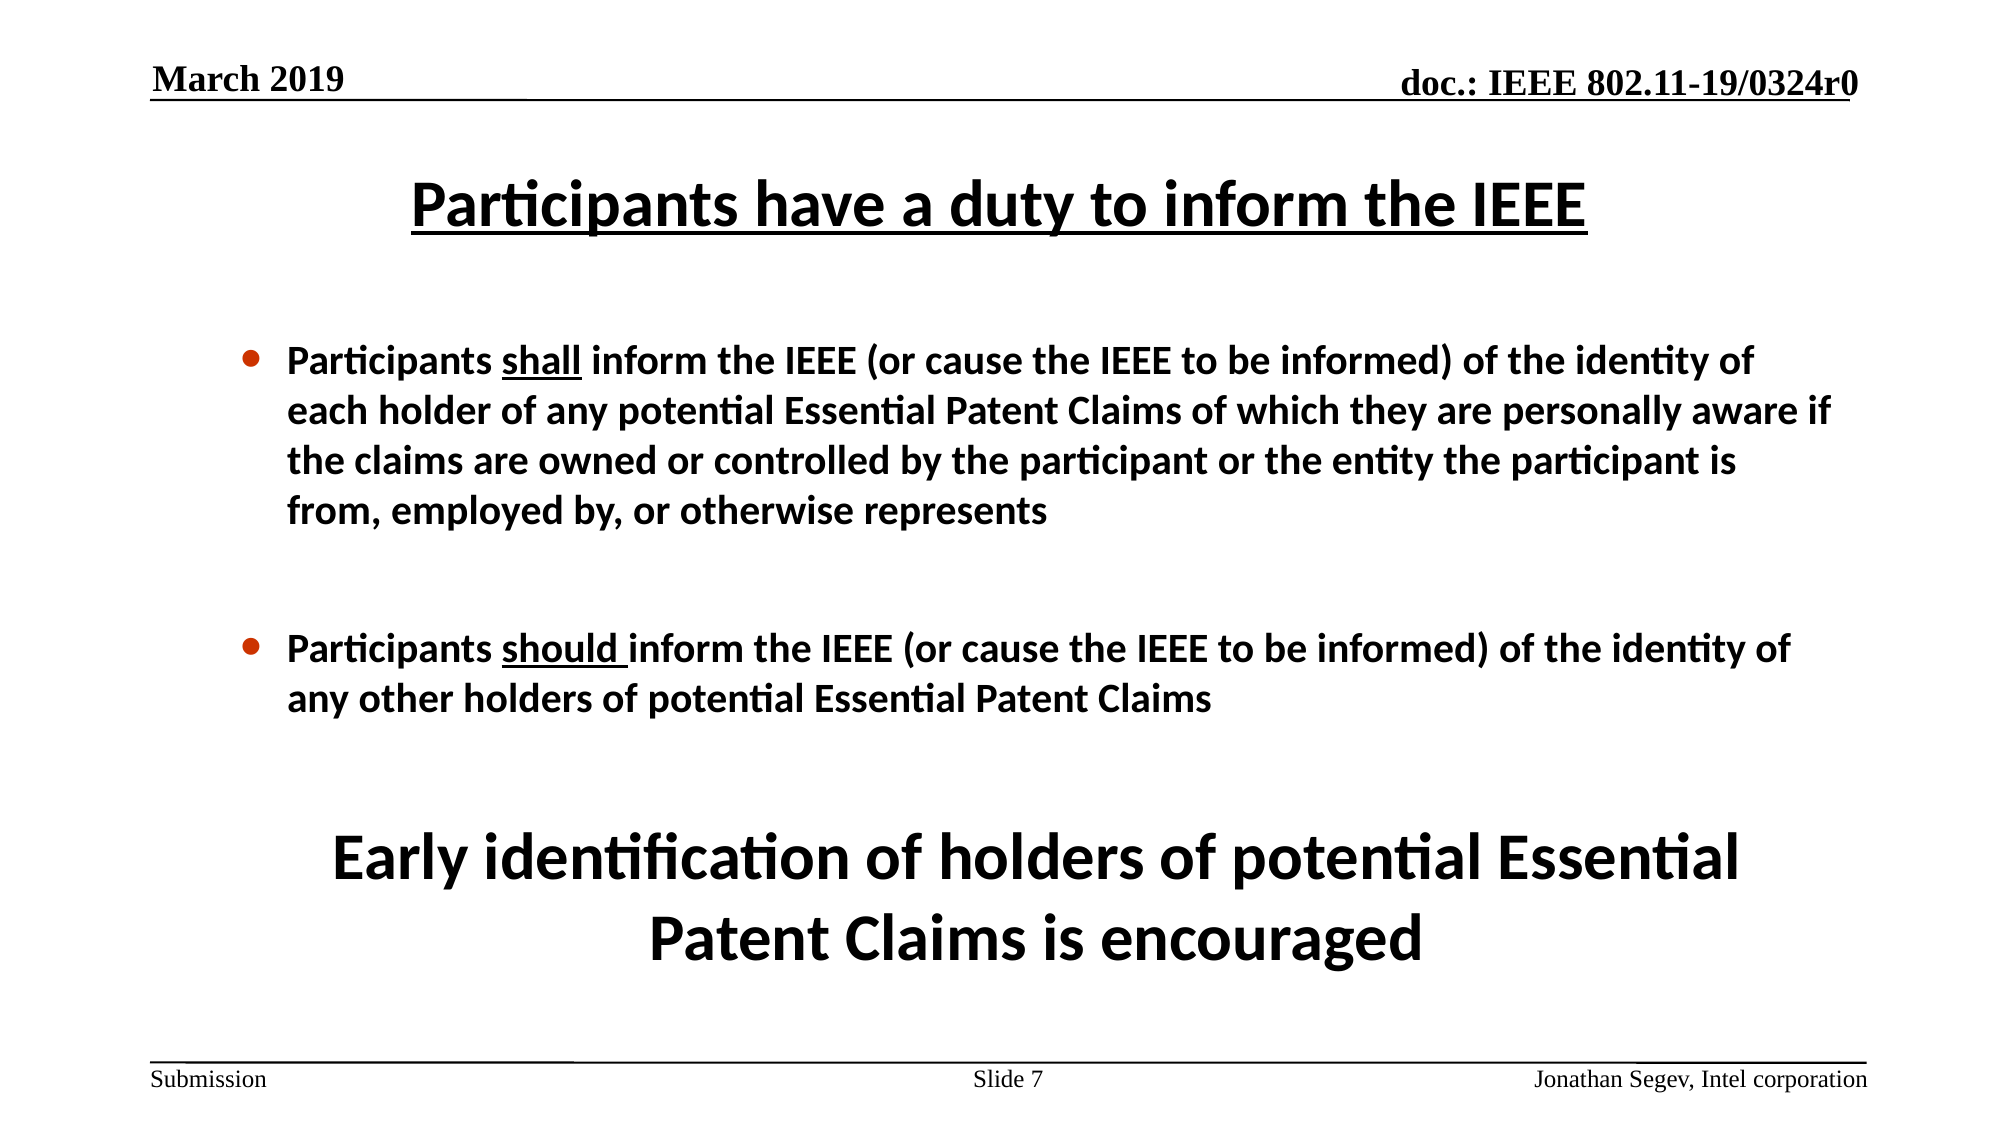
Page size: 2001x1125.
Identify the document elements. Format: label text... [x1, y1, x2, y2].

slide_number Slide 7 [950, 1061, 1067, 1123]
title Participants have a duty to inform the IEEE [149, 112, 1850, 288]
footer Jonathan Segev, Intel corporation [1171, 1061, 1869, 1093]
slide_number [152, 54, 563, 100]
list Participants shall inform the IEEE (or cause the IEEE to be informed) of the identity of each holder of any potential Essential Patent Claims of which they are personally aware if the claims are owned or controlled by the participant or the entity the participant is from, employed by, or otherwise represents Participants should inform the IEEE (or cause the IEEE to be informed) of the identity of any other holders of potential Essential Patent Claims Early identification of holders of potential Essential Patent Claims is encouraged [149, 324, 1850, 1000]
